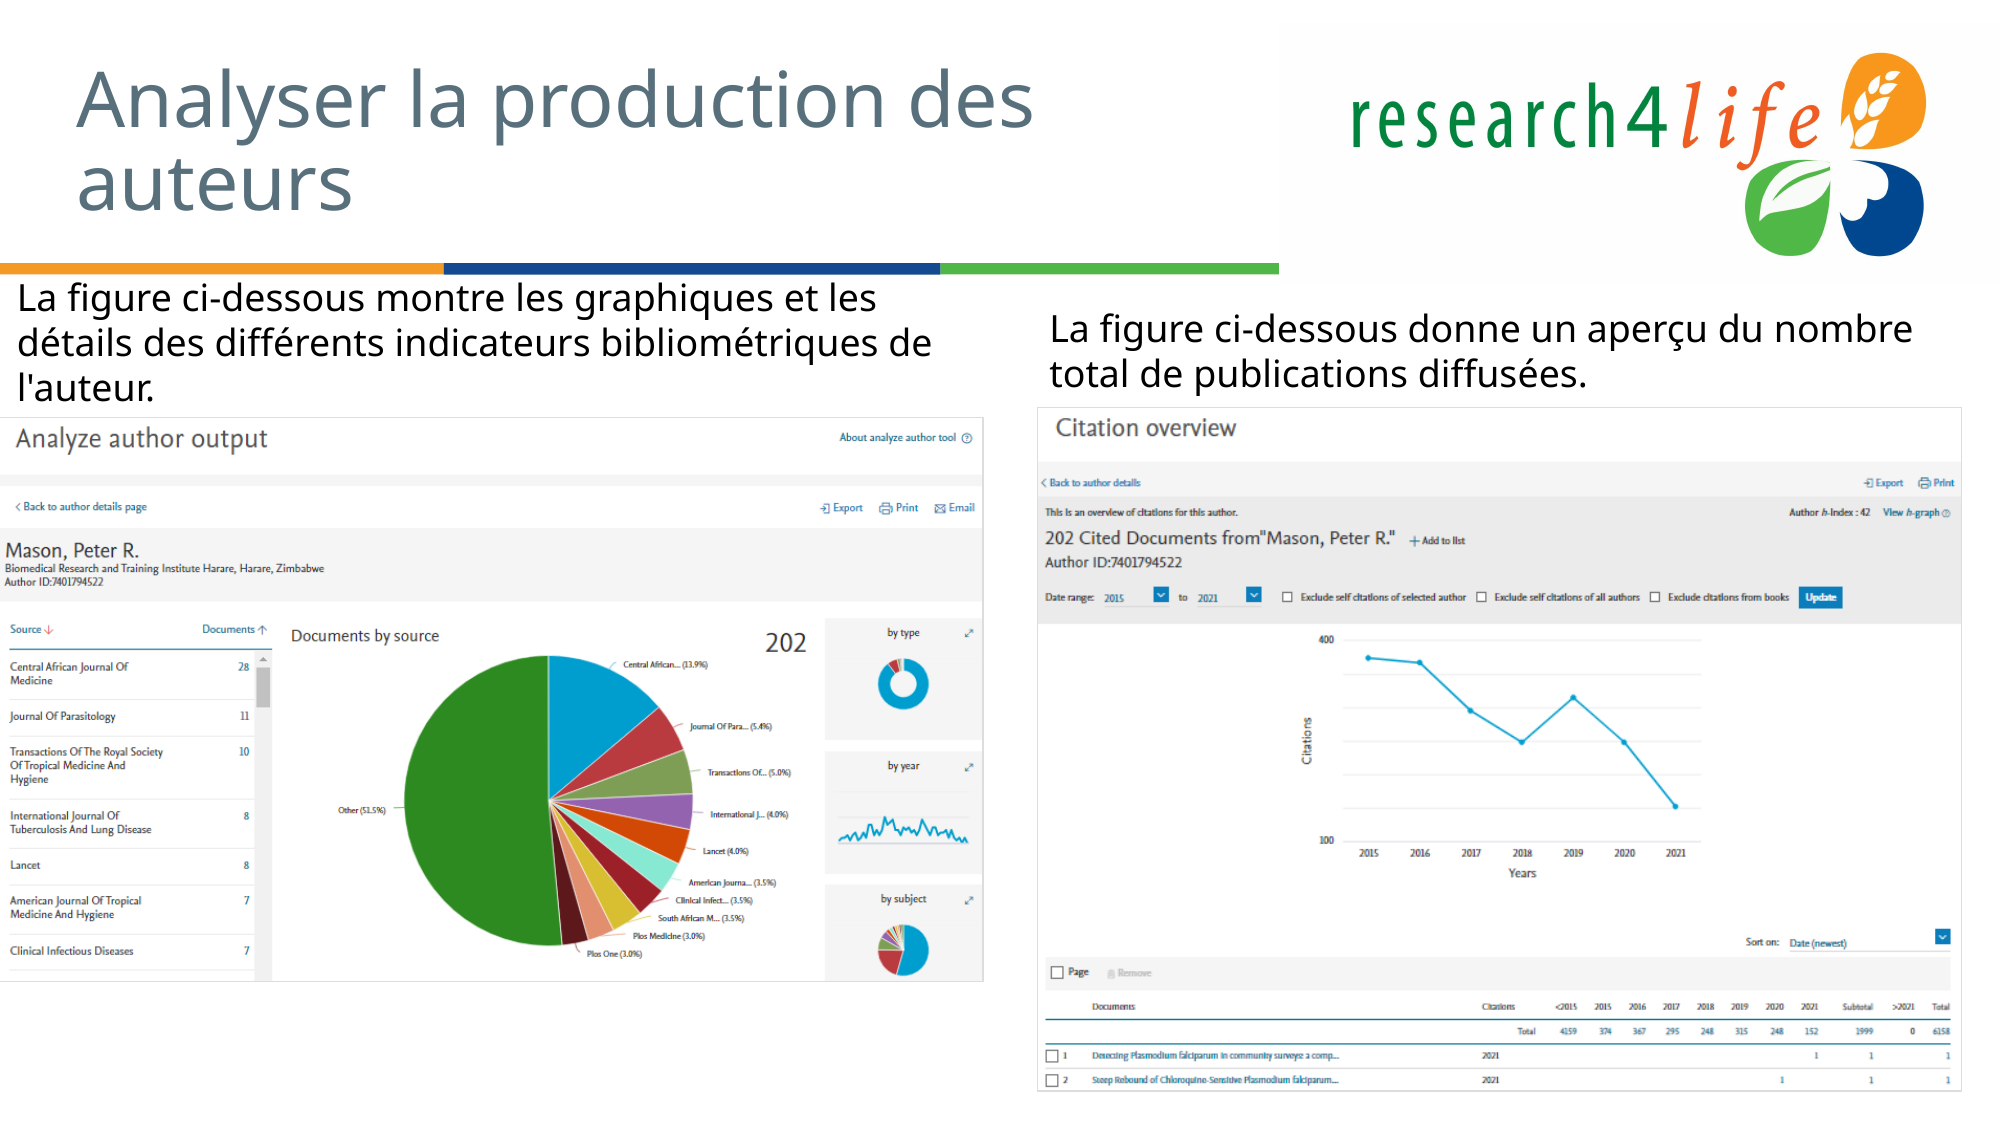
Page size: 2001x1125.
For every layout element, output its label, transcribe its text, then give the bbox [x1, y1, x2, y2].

text_box La figure ci-dessous montre les graphiques et les détails des différents indicateurs bibliométriques de l'auteur. [1, 266, 962, 416]
picture [1038, 408, 1961, 1091]
text_box La figure ci-dessous donne un aperçu du nombre total de publications diffusées. [1034, 297, 1994, 403]
title Analyser la production des auteurs [61, 55, 1326, 233]
picture [0, 417, 983, 981]
picture [1279, 22, 2000, 285]
